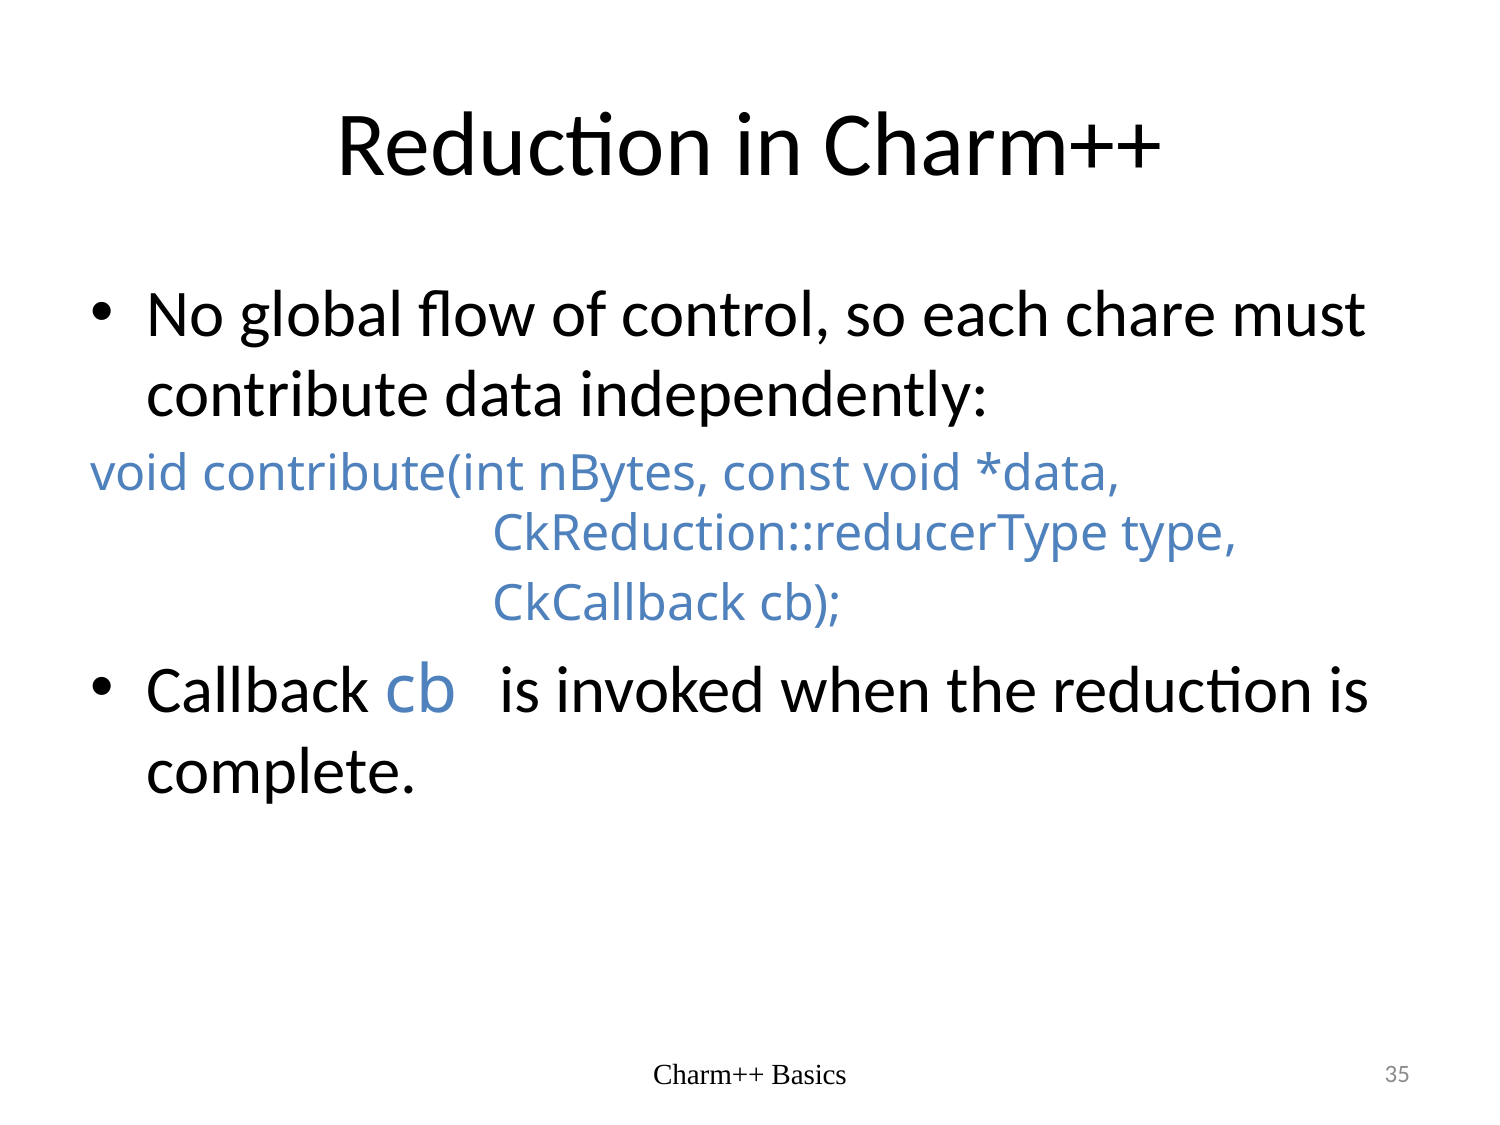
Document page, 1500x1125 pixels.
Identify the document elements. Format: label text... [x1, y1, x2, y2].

footer Charm++ Basics [512, 1042, 988, 1103]
title Reduction in Charm++ [75, 45, 1425, 233]
slide_number 35 [1074, 1042, 1425, 1103]
list No global flow of control, so each chare must contribute data independently: void contribute(int nBytes, const void *data, CkReduction::reducerType type, CkCallback cb); Callback cb is invoked when the reduction is complete. [75, 262, 1425, 1005]
